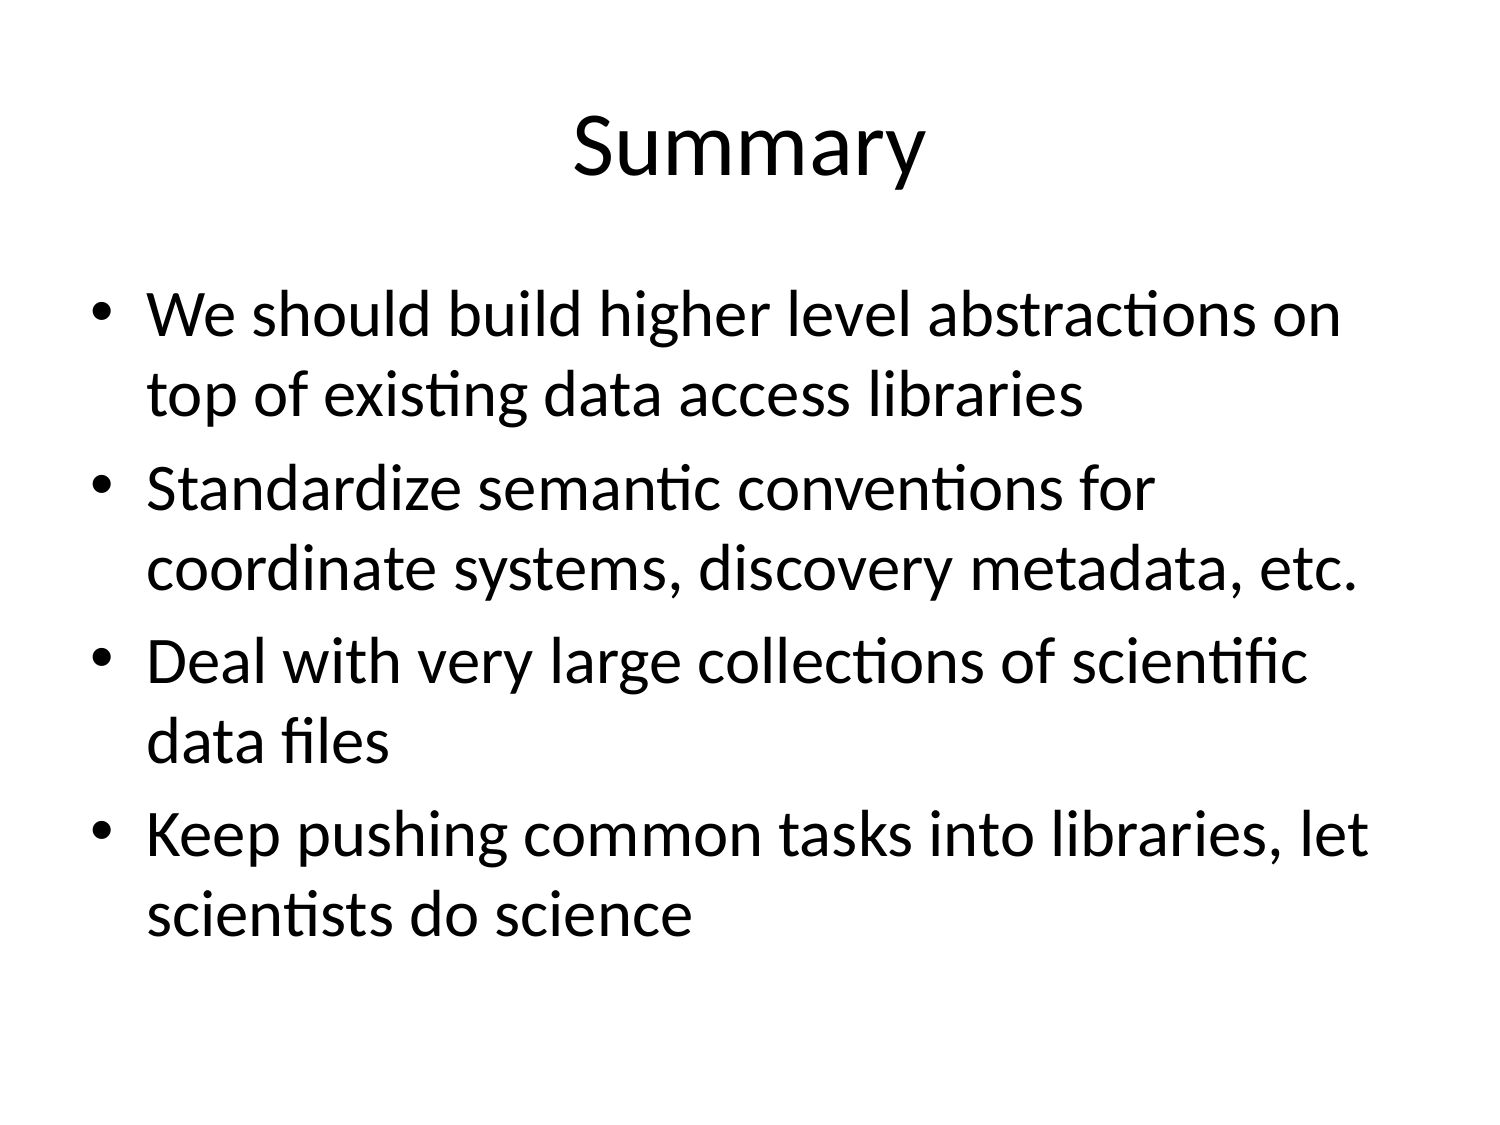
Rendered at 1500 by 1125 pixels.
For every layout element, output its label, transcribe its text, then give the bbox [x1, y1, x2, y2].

list We should build higher level abstractions on top of existing data access libraries Standardize semantic conventions for coordinate systems, discovery metadata, etc. Deal with very large collections of scientific data files Keep pushing common tasks into libraries, let scientists do science [75, 262, 1425, 1005]
title Summary [75, 45, 1425, 233]
